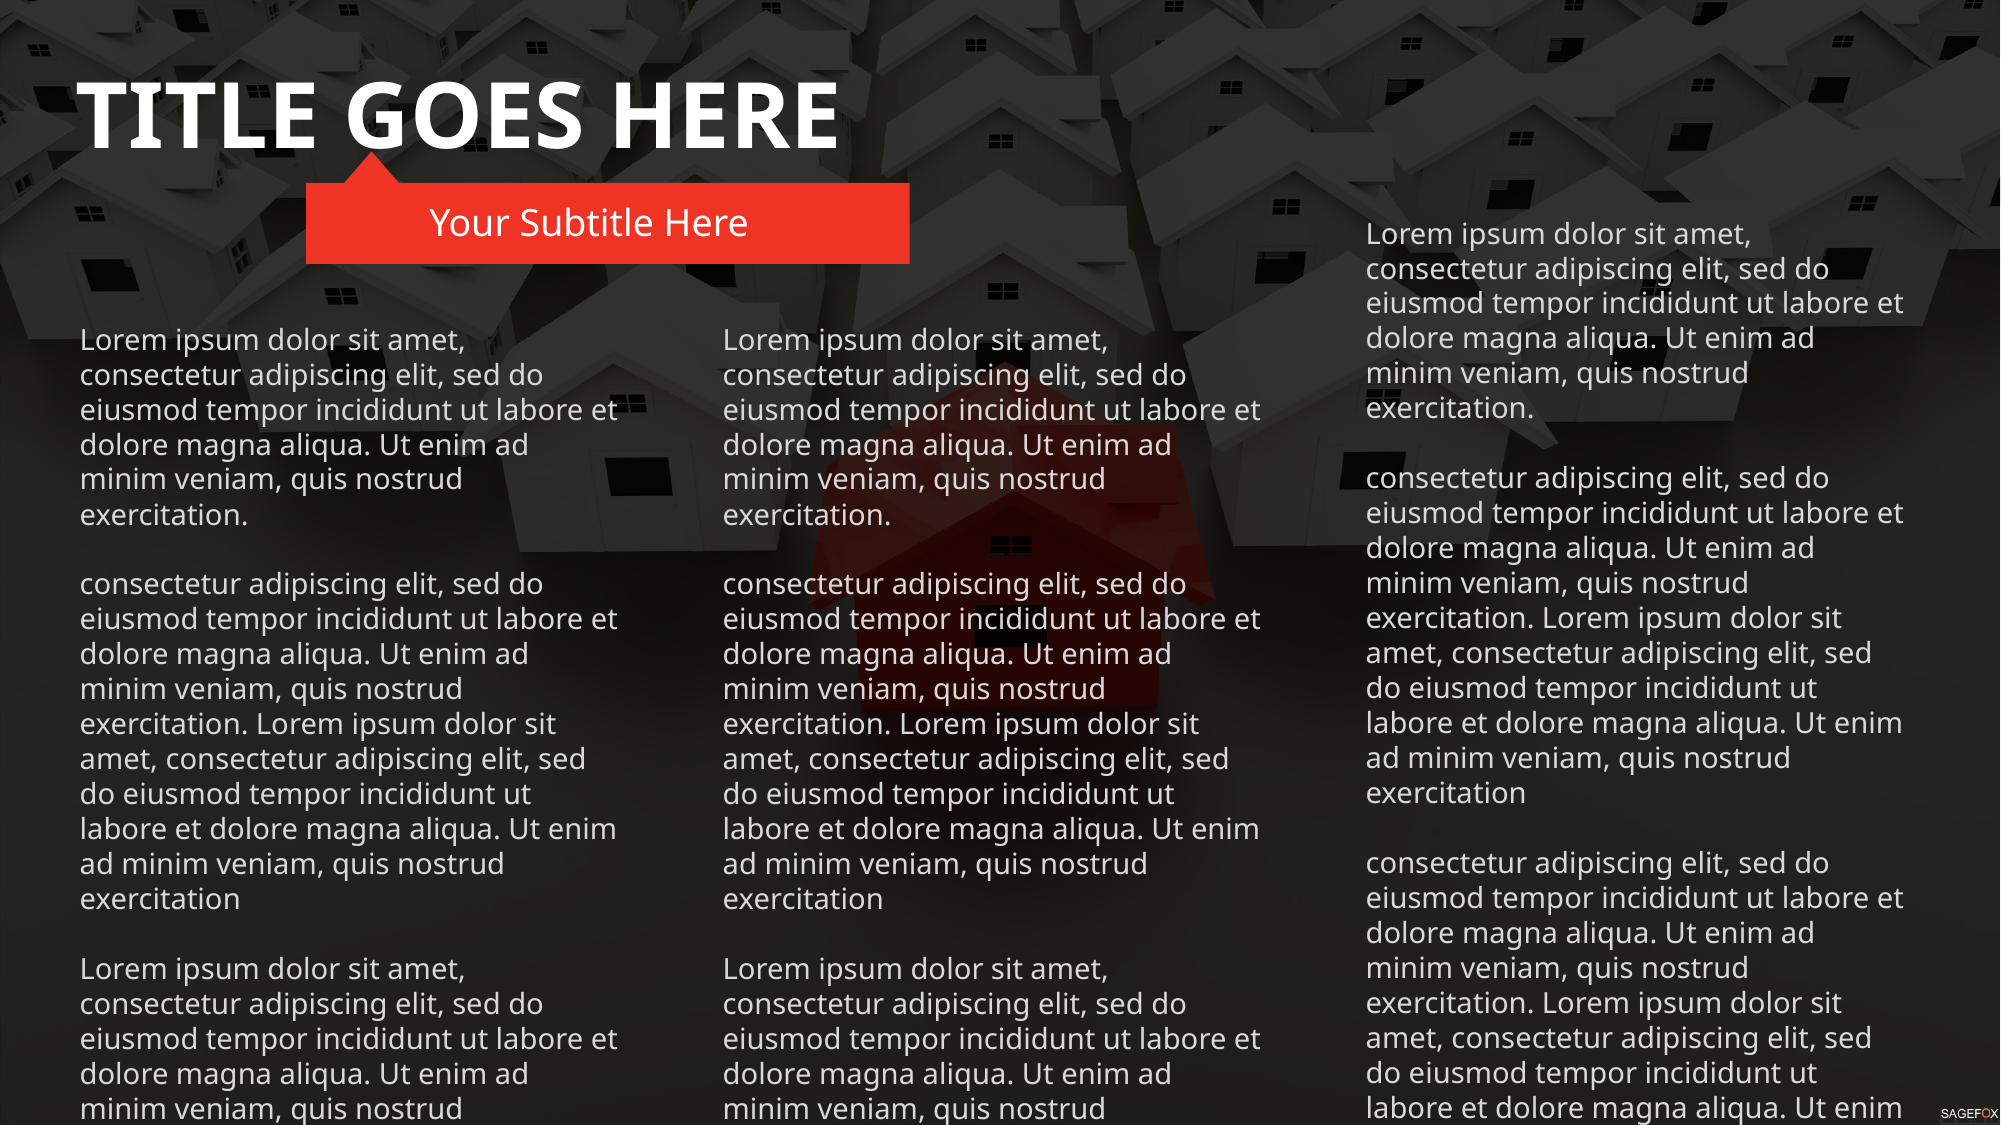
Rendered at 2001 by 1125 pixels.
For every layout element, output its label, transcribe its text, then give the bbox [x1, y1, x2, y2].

text_box Lorem ipsum dolor sit amet, consectetur adipiscing elit, sed do eiusmod tempor incididunt ut labore et dolore magna aliqua. Ut enim ad minim veniam, quis nostrud exercitation. consectetur adipiscing elit, sed do eiusmod tempor incididunt ut labore et dolore magna aliqua. Ut enim ad minim veniam, quis nostrud exercitation. Lorem ipsum dolor sit amet, consectetur adipiscing elit, sed do eiusmod tempor incididunt ut labore et dolore magna aliqua. Ut enim ad minim veniam, quis nostrud exercitation Lorem ipsum dolor sit amet, consectetur adipiscing elit, sed do eiusmod tempor incididunt ut labore et dolore magna aliqua. Ut enim ad minim veniam, quis nostrud exercitation [707, 313, 1278, 1125]
text_box TITLE GOES HERE [60, 49, 965, 175]
text_box Lorem ipsum dolor sit amet, consectetur adipiscing elit, sed do eiusmod tempor incididunt ut labore et dolore magna aliqua. Ut enim ad minim veniam, quis nostrud exercitation. consectetur adipiscing elit, sed do eiusmod tempor incididunt ut labore et dolore magna aliqua. Ut enim ad minim veniam, quis nostrud exercitation. Lorem ipsum dolor sit amet, consectetur adipiscing elit, sed do eiusmod tempor incididunt ut labore et dolore magna aliqua. Ut enim ad minim veniam, quis nostrud exercitation consectetur adipiscing elit, sed do eiusmod tempor incididunt ut labore et dolore magna aliqua. Ut enim ad minim veniam, quis nostrud exercitation. Lorem ipsum dolor sit amet, consectetur adipiscing elit, sed do eiusmod tempor incididunt ut labore et dolore magna aliqua. Ut enim ad minim veniam, quis nostrud exercitation [1350, 207, 1921, 1125]
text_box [306, 151, 910, 264]
picture [0, 0, 2001, 1125]
text_box Lorem ipsum dolor sit amet, consectetur adipiscing elit, sed do eiusmod tempor incididunt ut labore et dolore magna aliqua. Ut enim ad minim veniam, quis nostrud exercitation. consectetur adipiscing elit, sed do eiusmod tempor incididunt ut labore et dolore magna aliqua. Ut enim ad minim veniam, quis nostrud exercitation. Lorem ipsum dolor sit amet, consectetur adipiscing elit, sed do eiusmod tempor incididunt ut labore et dolore magna aliqua. Ut enim ad minim veniam, quis nostrud exercitation Lorem ipsum dolor sit amet, consectetur adipiscing elit, sed do eiusmod tempor incididunt ut labore et dolore magna aliqua. Ut enim ad minim veniam, quis nostrud exercitation. [64, 313, 635, 1125]
